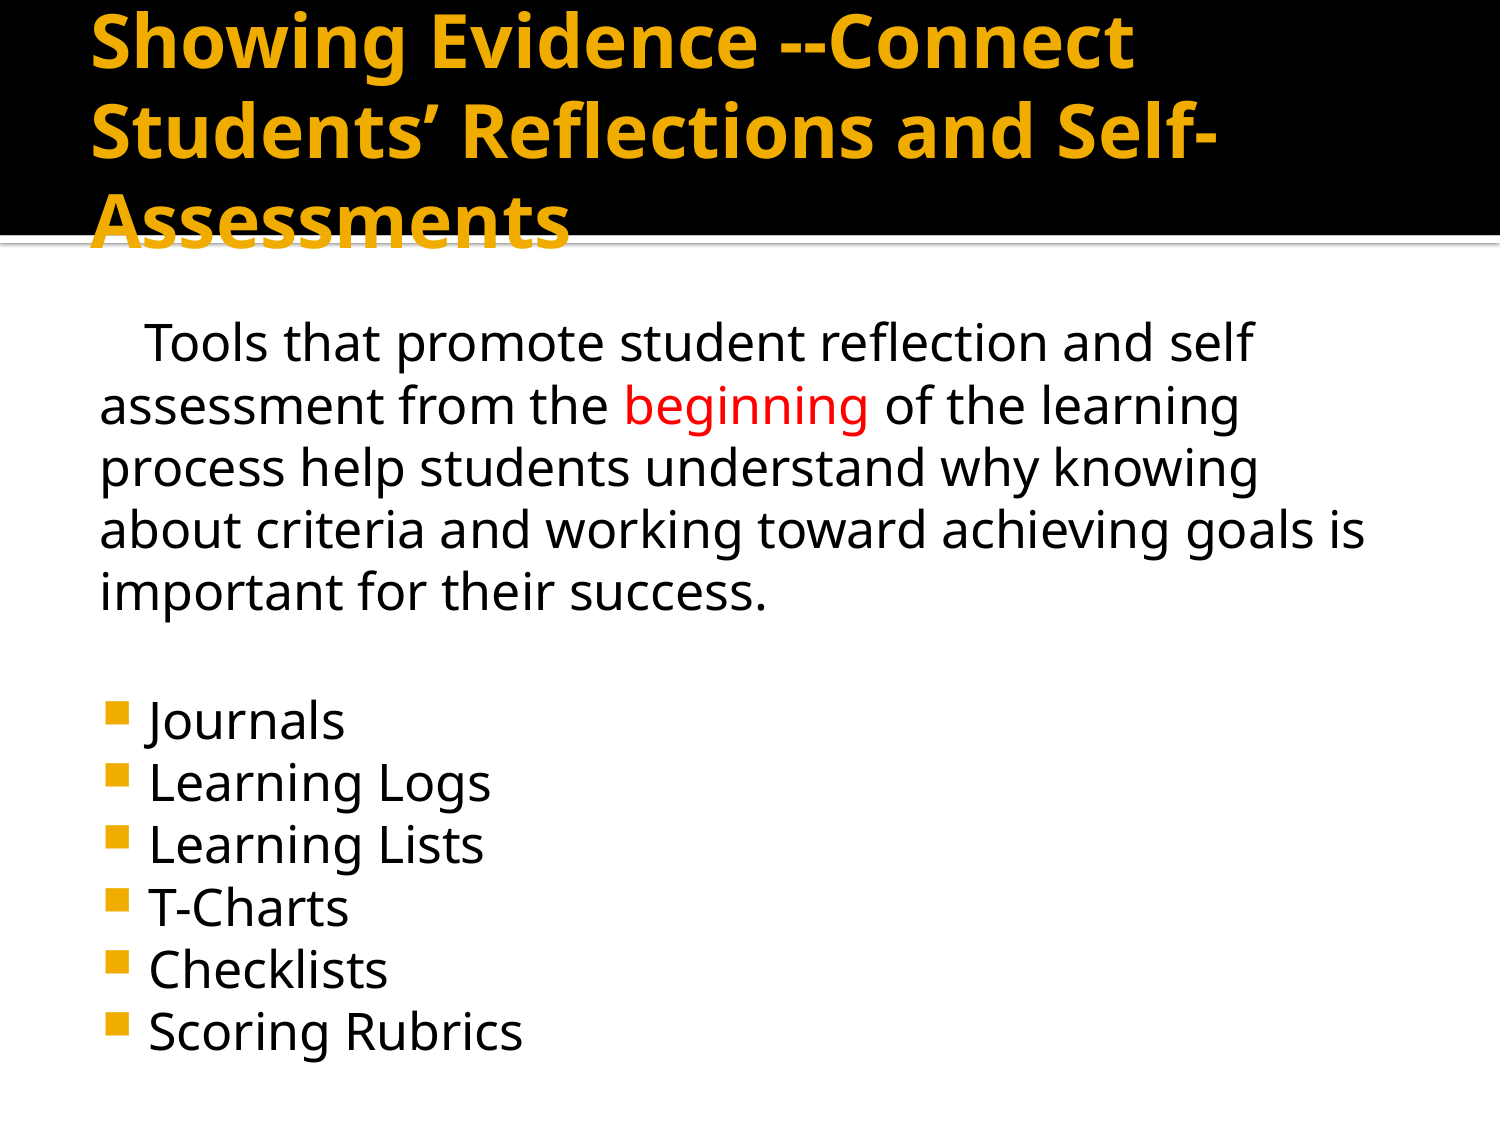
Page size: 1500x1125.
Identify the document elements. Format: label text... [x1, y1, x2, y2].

title Showing Evidence --Connect Students’ Reflections and Self-Assessments [75, 25, 1425, 231]
list Tools that promote student reflection and self assessment from the beginning of the learning process help students understand why knowing about criteria and working toward achieving goals is important for their success. Journals Learning Logs Learning Lists T-Charts Checklists Scoring Rubrics [74, 290, 1426, 1076]
